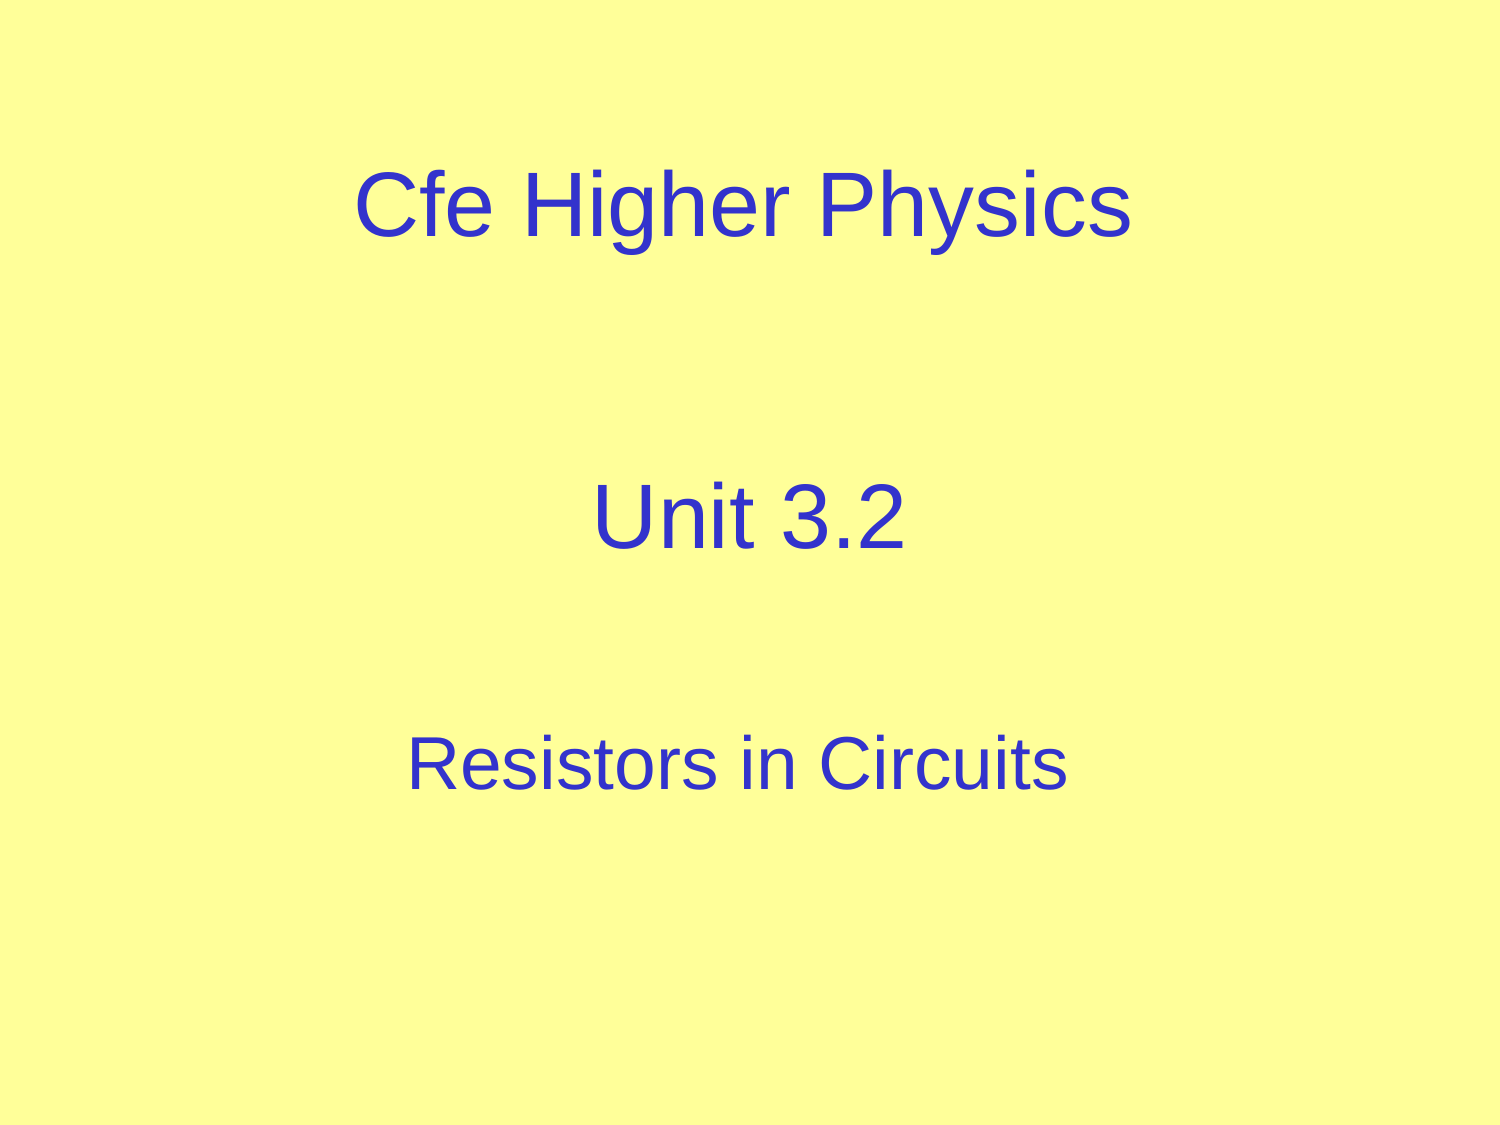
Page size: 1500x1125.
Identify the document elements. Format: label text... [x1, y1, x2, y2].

text_box Resistors in Circuits [50, 707, 1425, 812]
text_box Unit 3.2 [62, 449, 1438, 575]
text_box Cfe Higher Physics [24, 137, 1463, 263]
